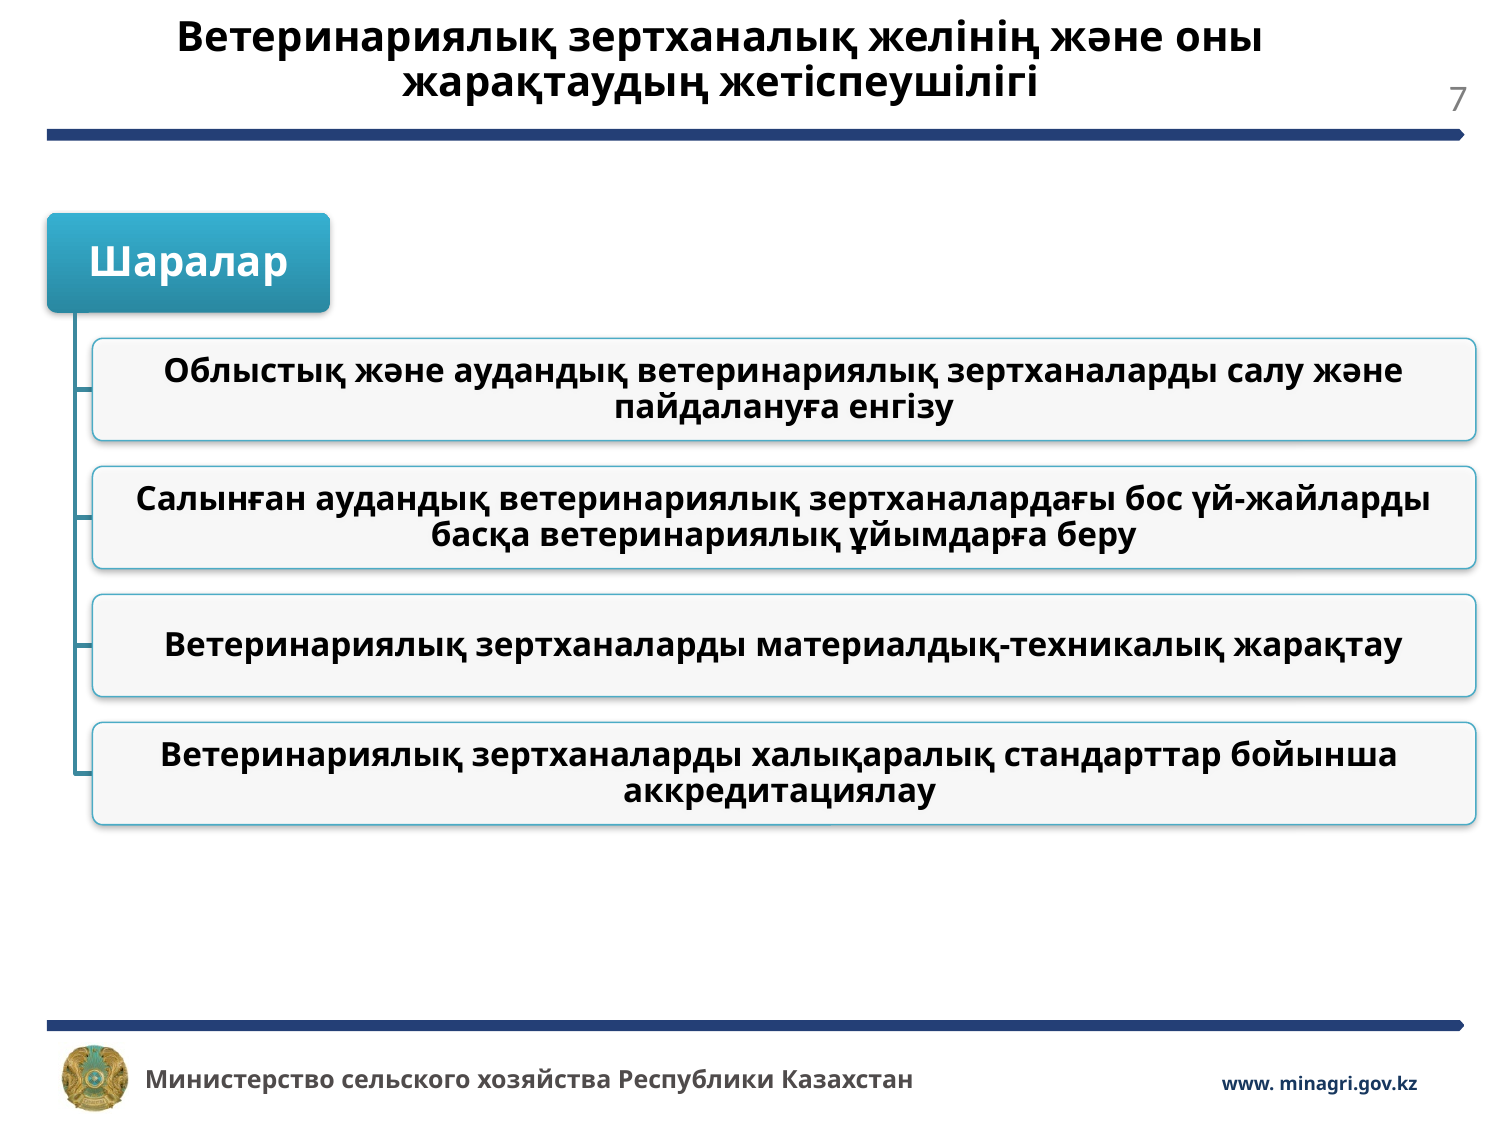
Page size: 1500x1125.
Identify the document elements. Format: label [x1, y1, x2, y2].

picture [58, 1042, 129, 1114]
text_box [34, 105, 1477, 933]
text_box [23, 0, 1419, 121]
